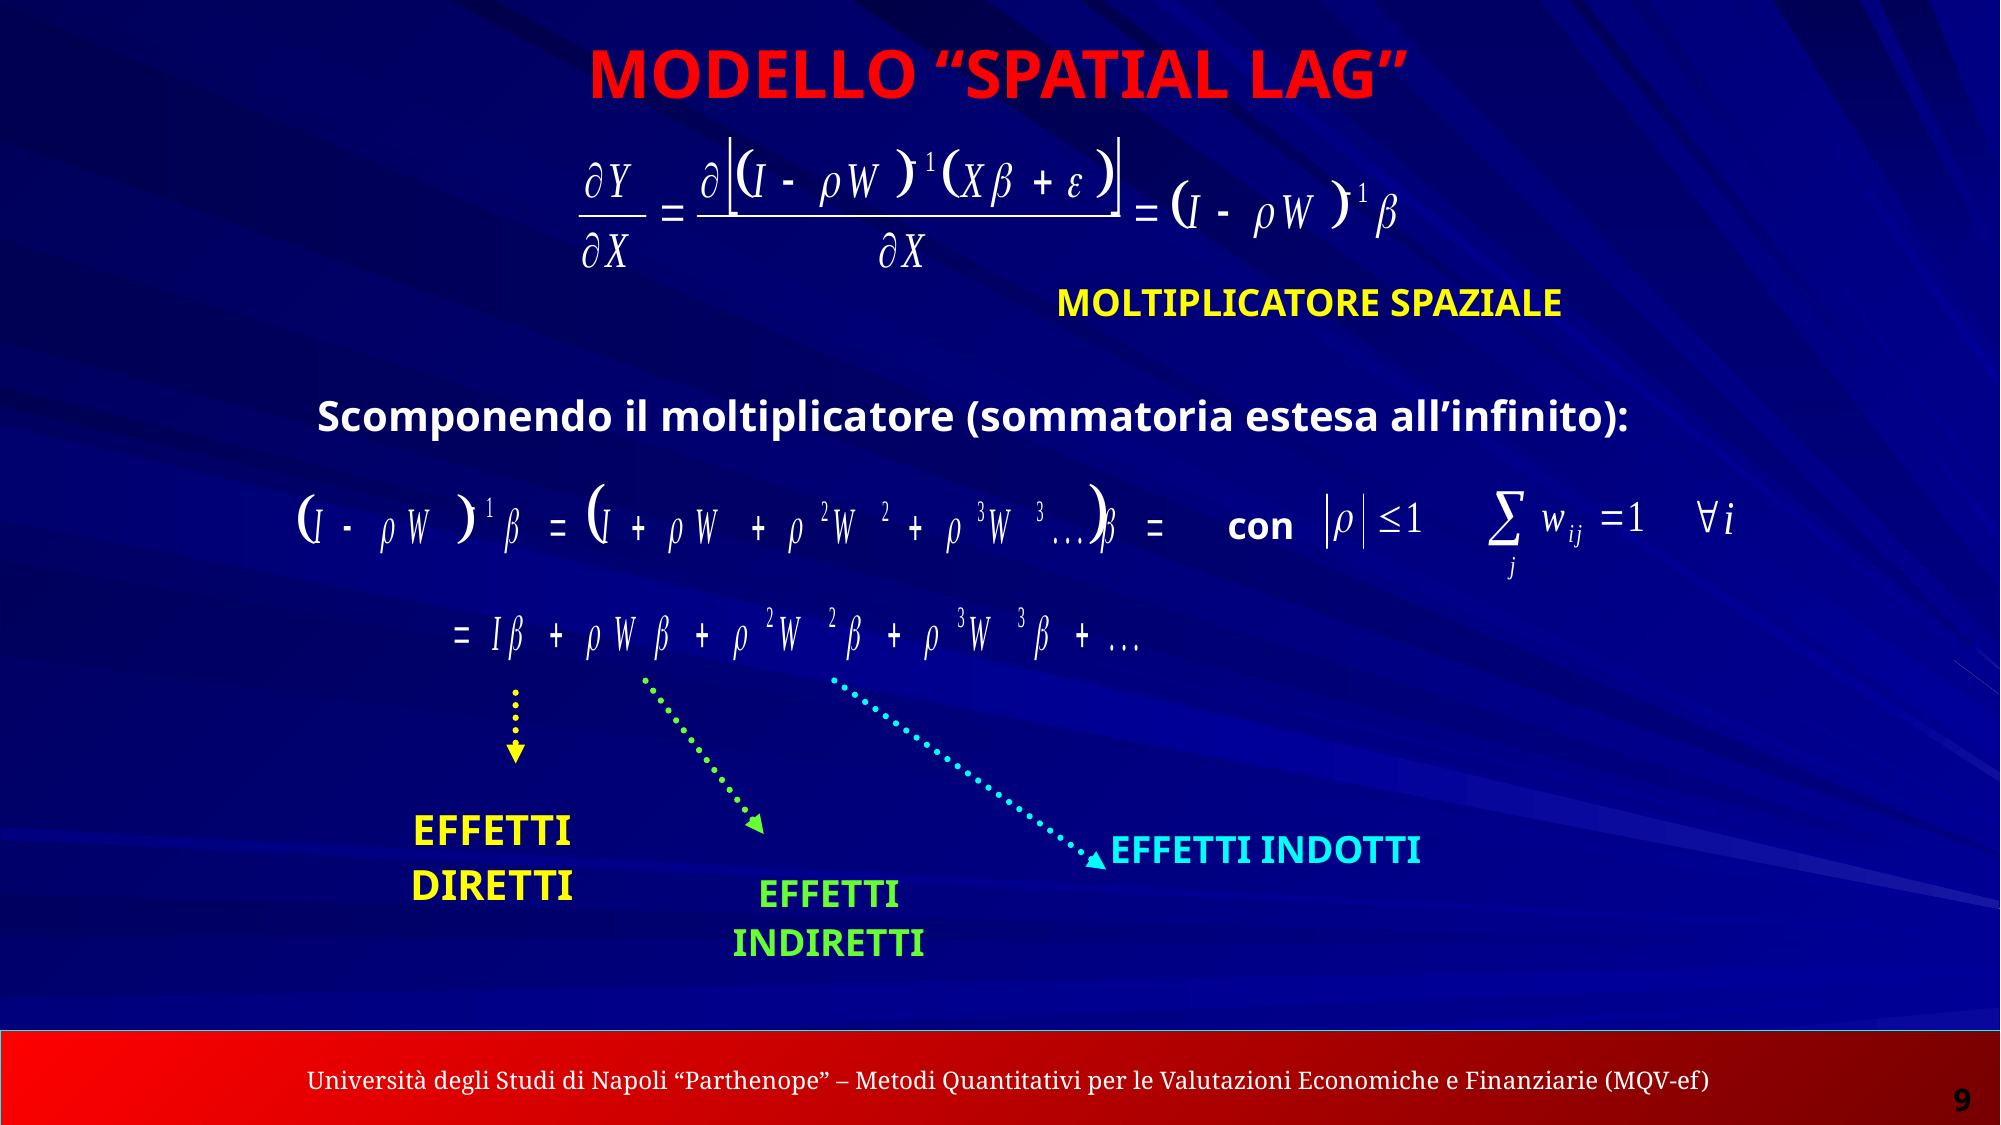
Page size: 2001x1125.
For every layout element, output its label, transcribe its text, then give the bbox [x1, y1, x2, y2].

text_box [509, 751, 522, 764]
text_box EFFETTI INDIRETTI [657, 857, 1000, 972]
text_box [570, 136, 1414, 276]
text_box 9 [1938, 1072, 1987, 1125]
text_box Scomponendo il moltiplicatore (sommatoria estesa all’infinito): [303, 377, 1698, 448]
text_box MODELLO “SPATIAL LAG” [323, 7, 1674, 138]
text_box MOLTIPLICATORE SPAZIALE [1041, 267, 1750, 332]
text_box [444, 595, 1149, 669]
text_box Università degli Studi di Napoli “Parthenope” – Metodi Quantitativi per le Valutazioni Economiche e Finanziarie (MQV-ef) Analisi dei Dati Spaziali per le Applicazioni Economiche – Gennaro Punzo [0, 1030, 2000, 1125]
text_box con [1212, 485, 1315, 555]
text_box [1482, 483, 1650, 585]
text_box [751, 820, 764, 835]
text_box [1318, 483, 1430, 556]
text_box EFFETTI INDOTTI [1094, 814, 1437, 879]
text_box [1684, 491, 1745, 544]
text_box EFFETTI DIRETTI [338, 791, 646, 917]
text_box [289, 484, 1178, 562]
